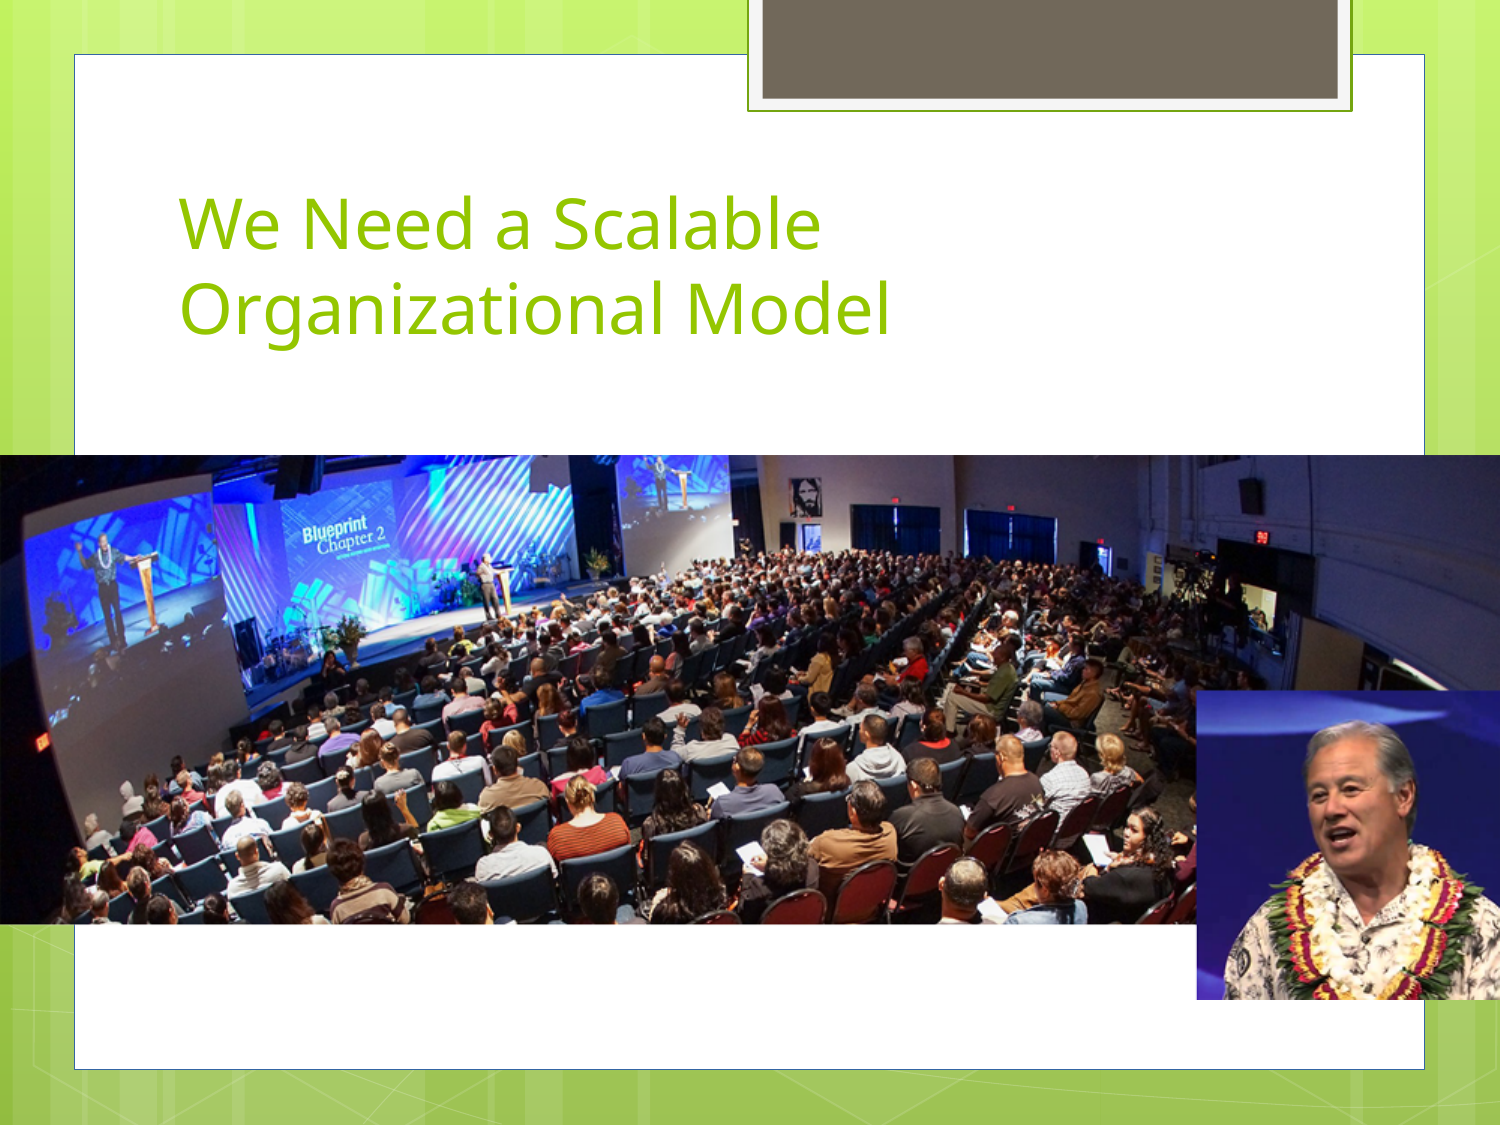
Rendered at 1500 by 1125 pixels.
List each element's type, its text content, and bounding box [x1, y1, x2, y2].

title We Need a Scalable Organizational Model [170, 168, 1325, 357]
picture [0, 454, 1500, 1000]
